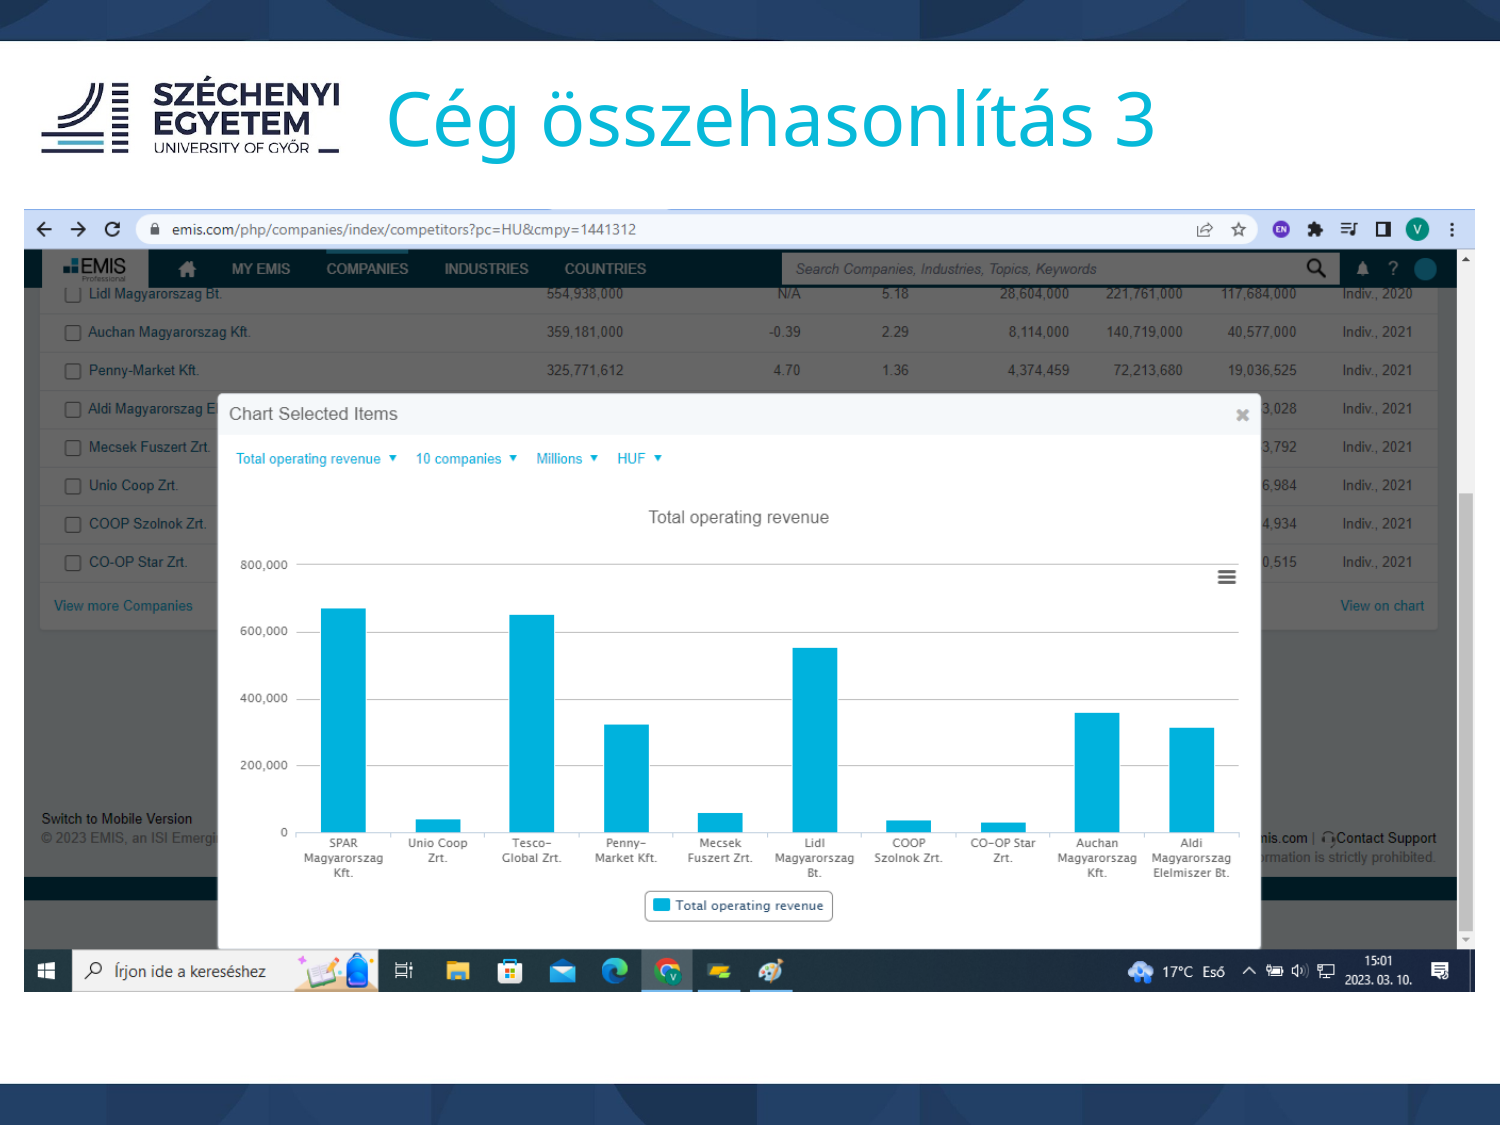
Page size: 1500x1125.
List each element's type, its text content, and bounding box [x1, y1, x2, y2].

text_box Cég összehasonlítás 3 [370, 73, 1342, 165]
picture [0, 0, 1500, 1125]
